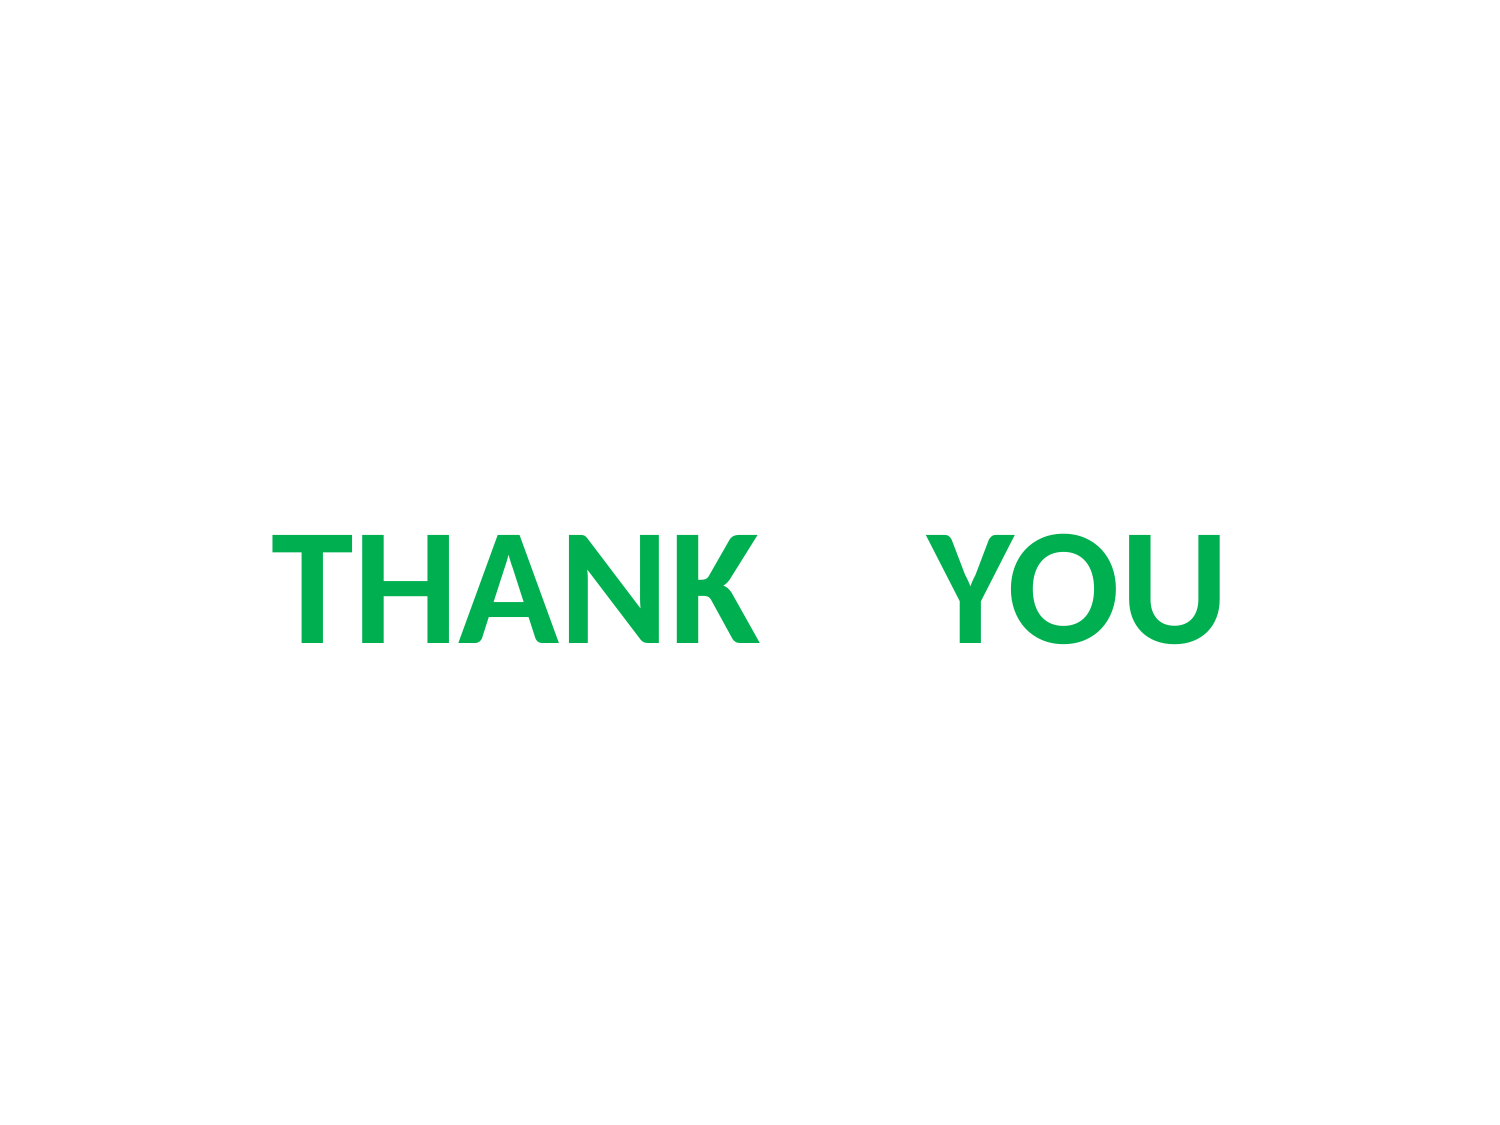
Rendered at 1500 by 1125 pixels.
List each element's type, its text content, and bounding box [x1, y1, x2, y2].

list THANK YOU [75, 262, 1425, 1005]
